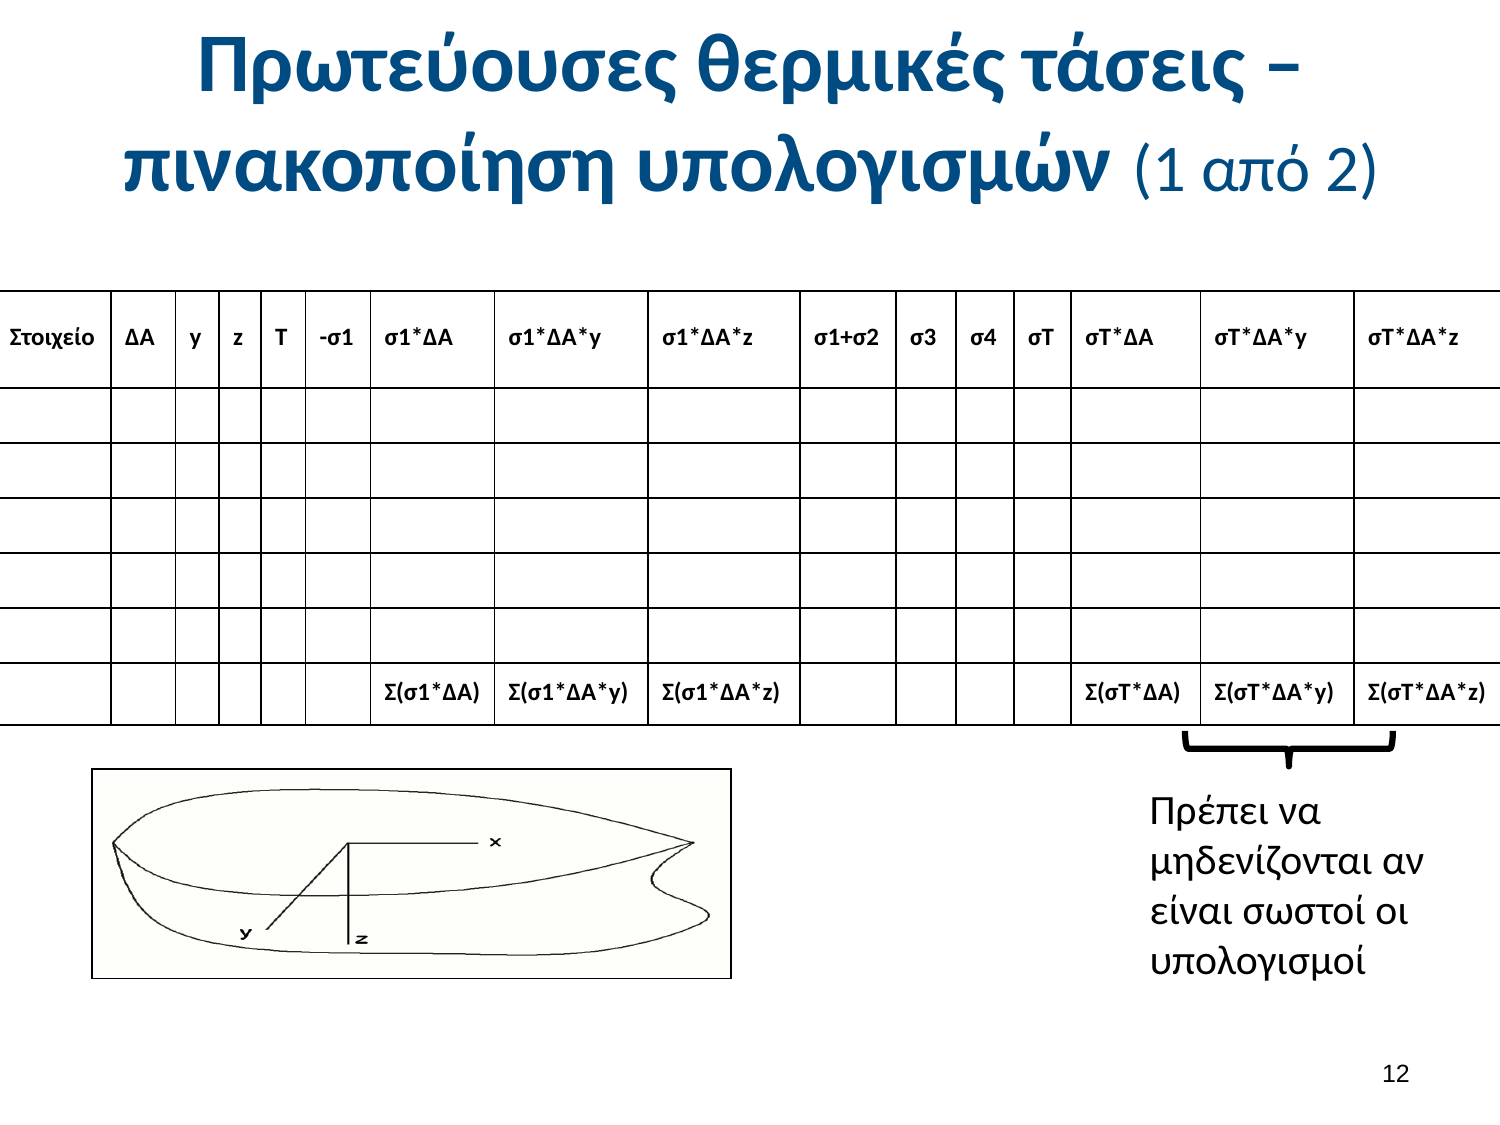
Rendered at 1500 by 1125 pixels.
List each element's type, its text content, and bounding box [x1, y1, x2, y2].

table_cell [112, 609, 175, 662]
table_cell [649, 499, 799, 552]
table_cell [262, 444, 305, 497]
table_cell [957, 444, 1013, 497]
table_cell [897, 664, 955, 724]
table_cell [1201, 389, 1353, 442]
table_cell [1015, 389, 1070, 442]
table_cell [0, 389, 110, 442]
table_cell [176, 554, 218, 607]
table_cell [649, 609, 799, 662]
table_cell [897, 389, 955, 442]
table_header σ4 [957, 292, 1013, 387]
table_cell [957, 554, 1013, 607]
table_cell [306, 499, 370, 552]
table_header Στοιχείο [0, 292, 110, 387]
table_cell [112, 664, 175, 724]
table_cell [1072, 609, 1200, 662]
table_cell [176, 609, 218, 662]
table_cell [495, 389, 647, 442]
table_cell [0, 444, 110, 497]
table_cell [306, 664, 370, 724]
table_cell [801, 554, 895, 607]
table_cell Σ(σΤ*ΔΑ*z) [1355, 664, 1500, 724]
table_cell [220, 664, 260, 724]
table_header σΤ*ΔΑ [1072, 292, 1200, 387]
table_cell [801, 444, 895, 497]
table_cell Σ(σΤ*ΔΑ) [1072, 664, 1200, 724]
table_header σ3 [897, 292, 955, 387]
table_cell [897, 554, 955, 607]
table_cell [495, 444, 647, 497]
table_cell [306, 444, 370, 497]
table_cell [1201, 554, 1353, 607]
table_cell [0, 664, 110, 724]
table_cell [176, 389, 218, 442]
table_header T [262, 292, 305, 387]
table_cell [1355, 499, 1500, 552]
text_box Πρέπει να μηδενίζονται αν είναι σωστοί οι υπολογισμοί [1134, 775, 1485, 990]
table_cell [220, 609, 260, 662]
table_cell [220, 554, 260, 607]
table_cell [649, 389, 799, 442]
table_cell [1015, 444, 1070, 497]
table_header σΤ [1015, 292, 1070, 387]
title Πρωτεύουσες θερμικές τάσεις – πινακοποίηση υπολογισμών (1 από 2) [76, 19, 1427, 197]
table_cell [220, 444, 260, 497]
table_cell [176, 499, 218, 552]
table_cell [1015, 609, 1070, 662]
table_cell [801, 499, 895, 552]
table_cell [957, 609, 1013, 662]
table_cell [801, 664, 895, 724]
table_cell Σ(σ1*ΔΑ) [371, 664, 494, 724]
table_cell Σ(σΤ*ΔΑ*y) [1201, 664, 1353, 724]
table_cell [801, 609, 895, 662]
table_cell [495, 499, 647, 552]
table_cell [371, 389, 494, 442]
table_header σΤ*ΔΑ*y [1201, 292, 1353, 387]
table_header ΔΑ [112, 292, 175, 387]
table_header σ1*ΔΑ*z [649, 292, 799, 387]
table_header σ1*ΔΑ*y [495, 292, 647, 387]
table_cell [649, 444, 799, 497]
table_cell [1355, 389, 1500, 442]
table_cell [371, 609, 494, 662]
table_cell [176, 664, 218, 724]
table_cell [1355, 554, 1500, 607]
table_cell [371, 554, 494, 607]
table_cell [262, 664, 305, 724]
table_cell [1201, 499, 1353, 552]
table_cell [495, 554, 647, 607]
table_header -σ1 [306, 292, 370, 387]
table_cell [1072, 444, 1200, 497]
slide_number 11 [1074, 1042, 1425, 1103]
table_cell [0, 554, 110, 607]
table_cell [262, 499, 305, 552]
table_cell [1201, 444, 1353, 497]
table_cell Σ(σ1*ΔΑ*z) [649, 664, 799, 724]
table_cell [262, 554, 305, 607]
table_header σ1*ΔΑ [371, 292, 494, 387]
table_cell [649, 554, 799, 607]
table_cell [1015, 499, 1070, 552]
table_cell [897, 609, 955, 662]
table_cell [1201, 609, 1353, 662]
table_cell [957, 664, 1013, 724]
table_header σΤ*ΔΑ*z [1355, 292, 1500, 387]
table_cell [371, 499, 494, 552]
table_cell [220, 389, 260, 442]
table_cell [1072, 389, 1200, 442]
table_cell [112, 499, 175, 552]
table_cell [1015, 554, 1070, 607]
table_header z [220, 292, 260, 387]
table_cell [1355, 609, 1500, 662]
table_cell [897, 499, 955, 552]
table_cell [495, 609, 647, 662]
table_header y [176, 292, 218, 387]
table_cell [262, 389, 305, 442]
table_cell [112, 554, 175, 607]
table_cell Σ(σ1*ΔΑ*y) [495, 664, 647, 724]
table_cell [220, 499, 260, 552]
table_cell [801, 389, 895, 442]
table_cell [306, 609, 370, 662]
table_cell [0, 499, 110, 552]
table_cell [1072, 554, 1200, 607]
picture [92, 769, 731, 979]
table_cell [371, 444, 494, 497]
text_box [1184, 730, 1394, 768]
table_cell [1072, 499, 1200, 552]
table_cell [957, 499, 1013, 552]
table_header σ1+σ2 [801, 292, 895, 387]
table_cell [306, 389, 370, 442]
table_cell [306, 554, 370, 607]
table_cell [897, 444, 955, 497]
table_cell [0, 609, 110, 662]
table_cell [112, 389, 175, 442]
table_cell [1015, 664, 1070, 724]
table_cell [957, 389, 1013, 442]
table_cell [176, 444, 218, 497]
table_cell [1355, 444, 1500, 497]
table_cell [112, 444, 175, 497]
table_cell [262, 609, 305, 662]
